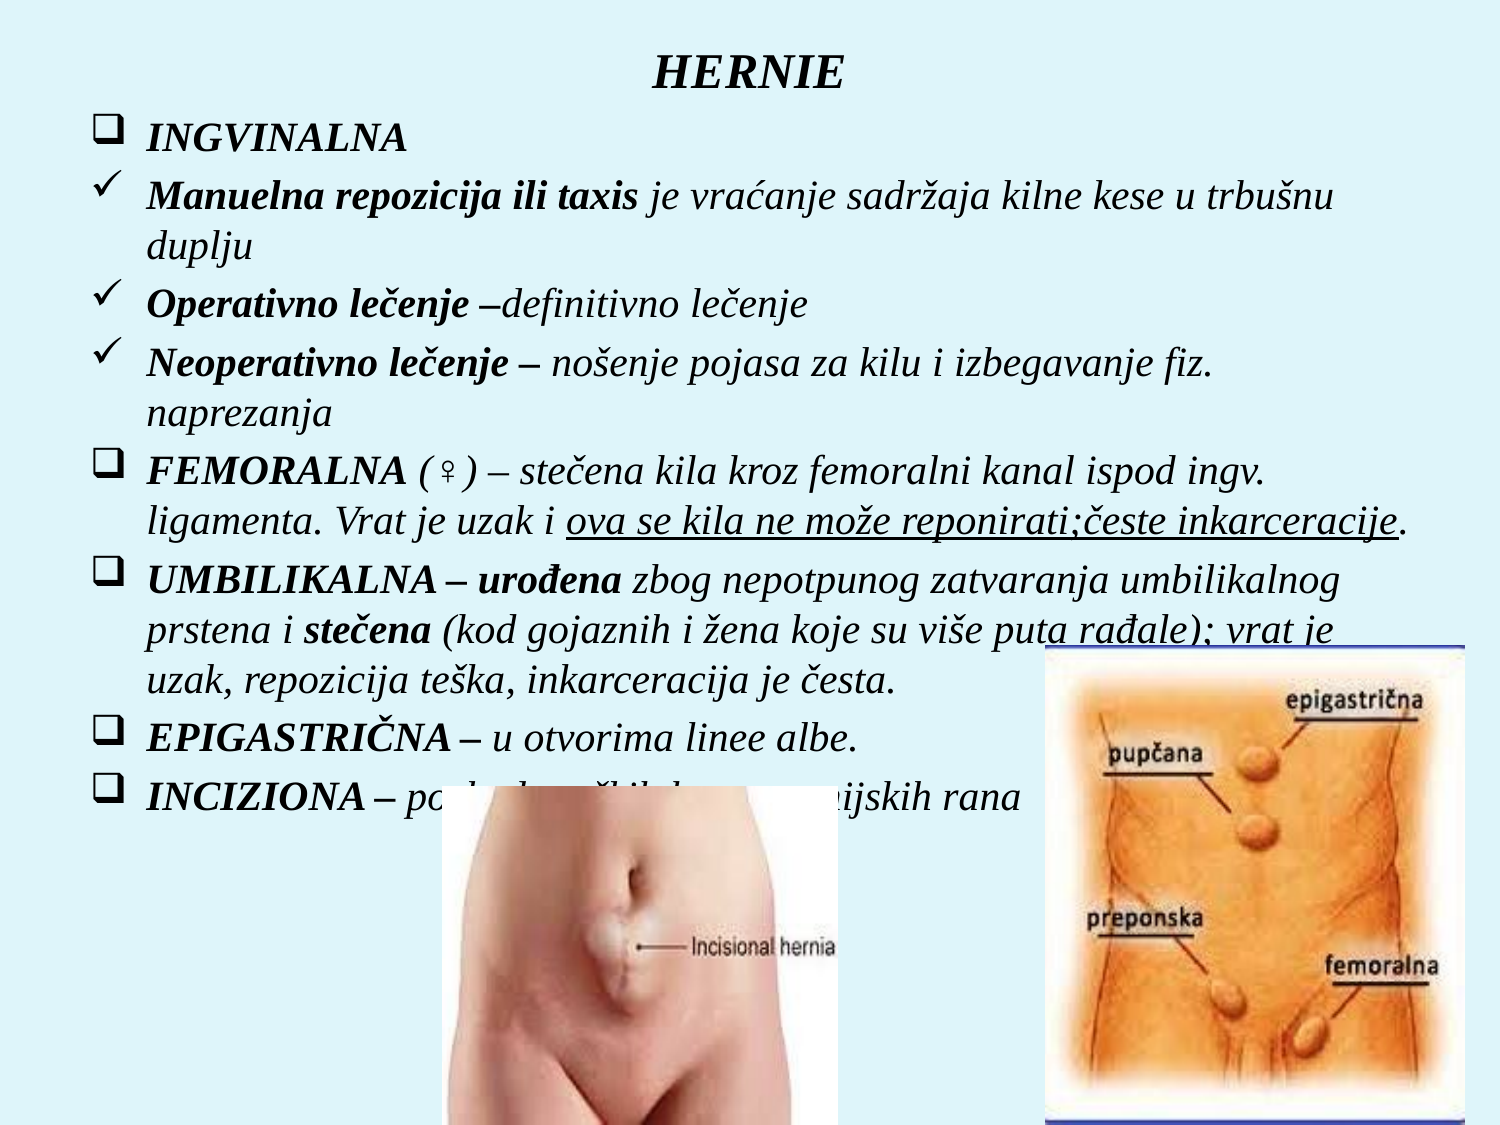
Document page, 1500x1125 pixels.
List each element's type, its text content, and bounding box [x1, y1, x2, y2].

picture [1045, 644, 1465, 1125]
title HERNIE [75, 0, 1425, 101]
list INGVINALNA Manuelna repozicija ili taxis je vraćanje sadržaja kilne kese u trbušnu duplju Operativno lečenje –definitivno lečenje Neoperativno lečenje – nošenje pojasa za kilu i izbegavanje fiz. naprezanja FEMORALNA (♀) – stečena kila kroz femoralni kanal ispod ingv. ligamenta. Vrat je uzak i ova se kila ne može reponirati;česte inkarceracije. UMBILIKALNA – urođena zbog nepotpunog zatvaranja umbilikalnog prstena i stečena (kod gojaznih i žena koje su više puta rađale); vrat je uzak, repozicija teška, inkarceracija je česta. EPIGASTRIČNA – u otvorima linee albe. INCIZIONA – posle dugačkih laparotomijskih rana [75, 101, 1425, 1005]
picture [442, 786, 838, 1125]
